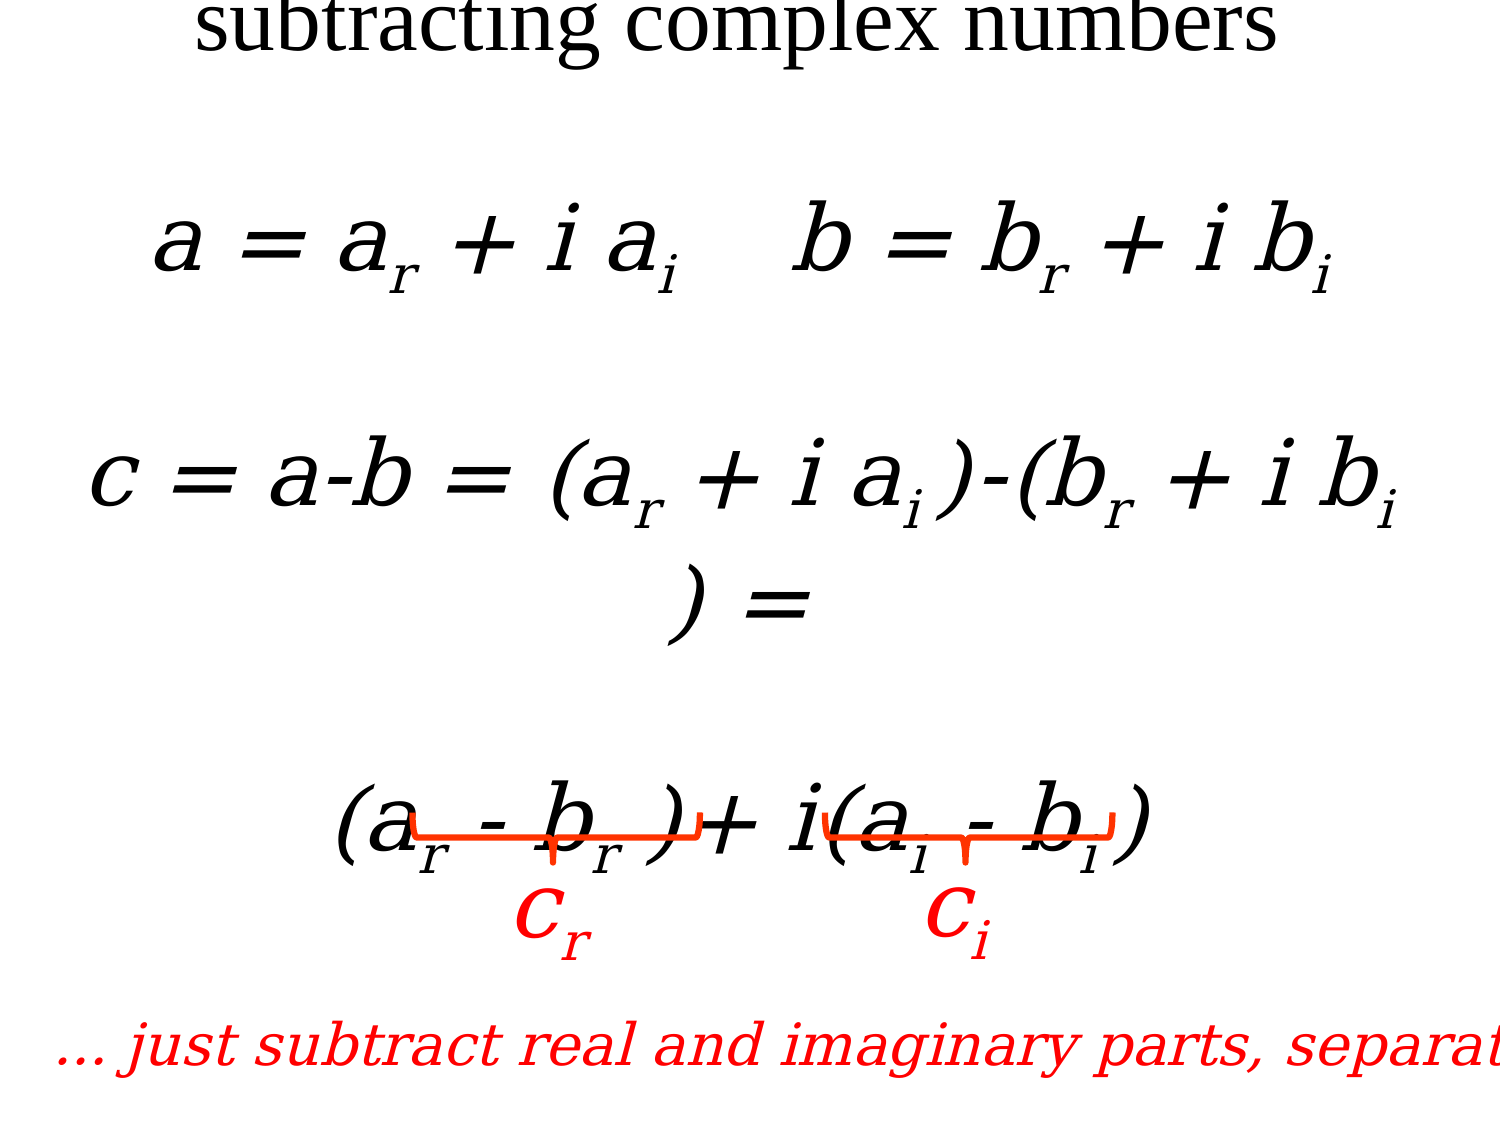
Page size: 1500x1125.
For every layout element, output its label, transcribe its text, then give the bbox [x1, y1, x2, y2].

text_box … just subtract real and imaginary parts, separately [38, 999, 1500, 1085]
text_box [824, 812, 1114, 839]
text_box [411, 812, 701, 839]
title subtracting complex numbers a = ar + i ai b = br + i bi c = a-b = (ar + i ai )-(br + i bi ) = (ar - br )+ i(ai - bi ) [62, 87, 1413, 976]
text_box [87, 137, 1438, 325]
text_box cr [493, 838, 629, 979]
text_box ci [903, 837, 1031, 978]
